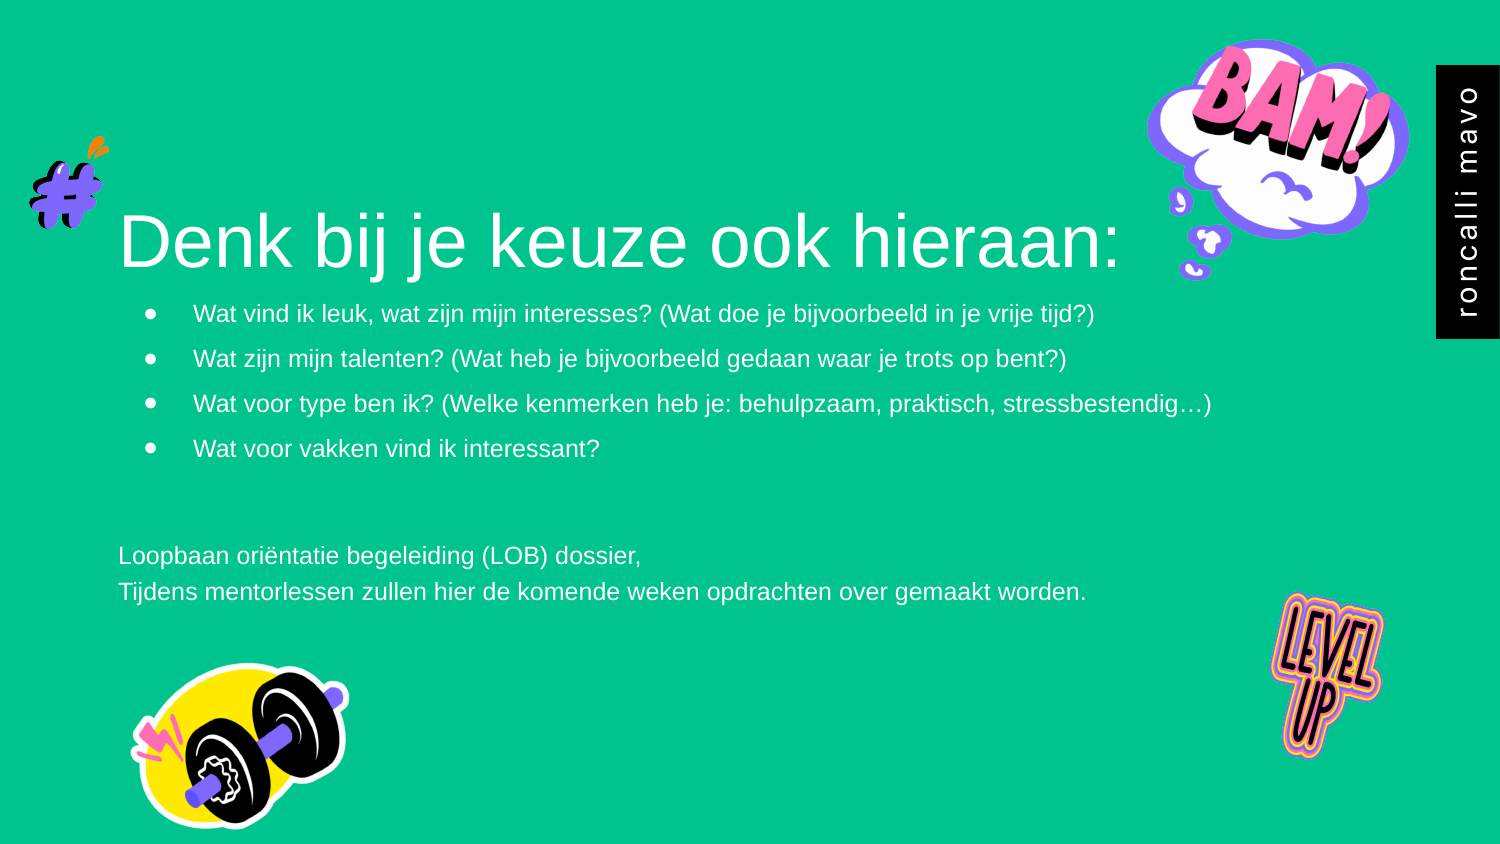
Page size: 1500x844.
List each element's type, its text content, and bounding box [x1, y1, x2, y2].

picture [1435, 65, 1500, 339]
picture [110, 620, 381, 844]
picture [1108, 12, 1427, 328]
title Denk bij je keuze ook hieraan: Wat vind ik leuk, wat zijn mijn interesses? (Wat doe je bijvoorbeeld in je vrije tijd?) Wat zijn mijn talenten? (Wat heb je bijvoorbeeld gedaan waar je trots op bent?) Wat voor type ben ik? (Welke kenmerken heb je: behulpzaam, praktisch, stressbestendig…) Wat voor vakken vind ik interessant? Loopbaan oriëntatie begeleiding (LOB) dossier, Tijdens mentorlessen zullen hier de komende weken opdrachten over gemaakt worden. [118, 147, 1312, 620]
picture [29, 136, 110, 229]
picture [1269, 590, 1385, 761]
